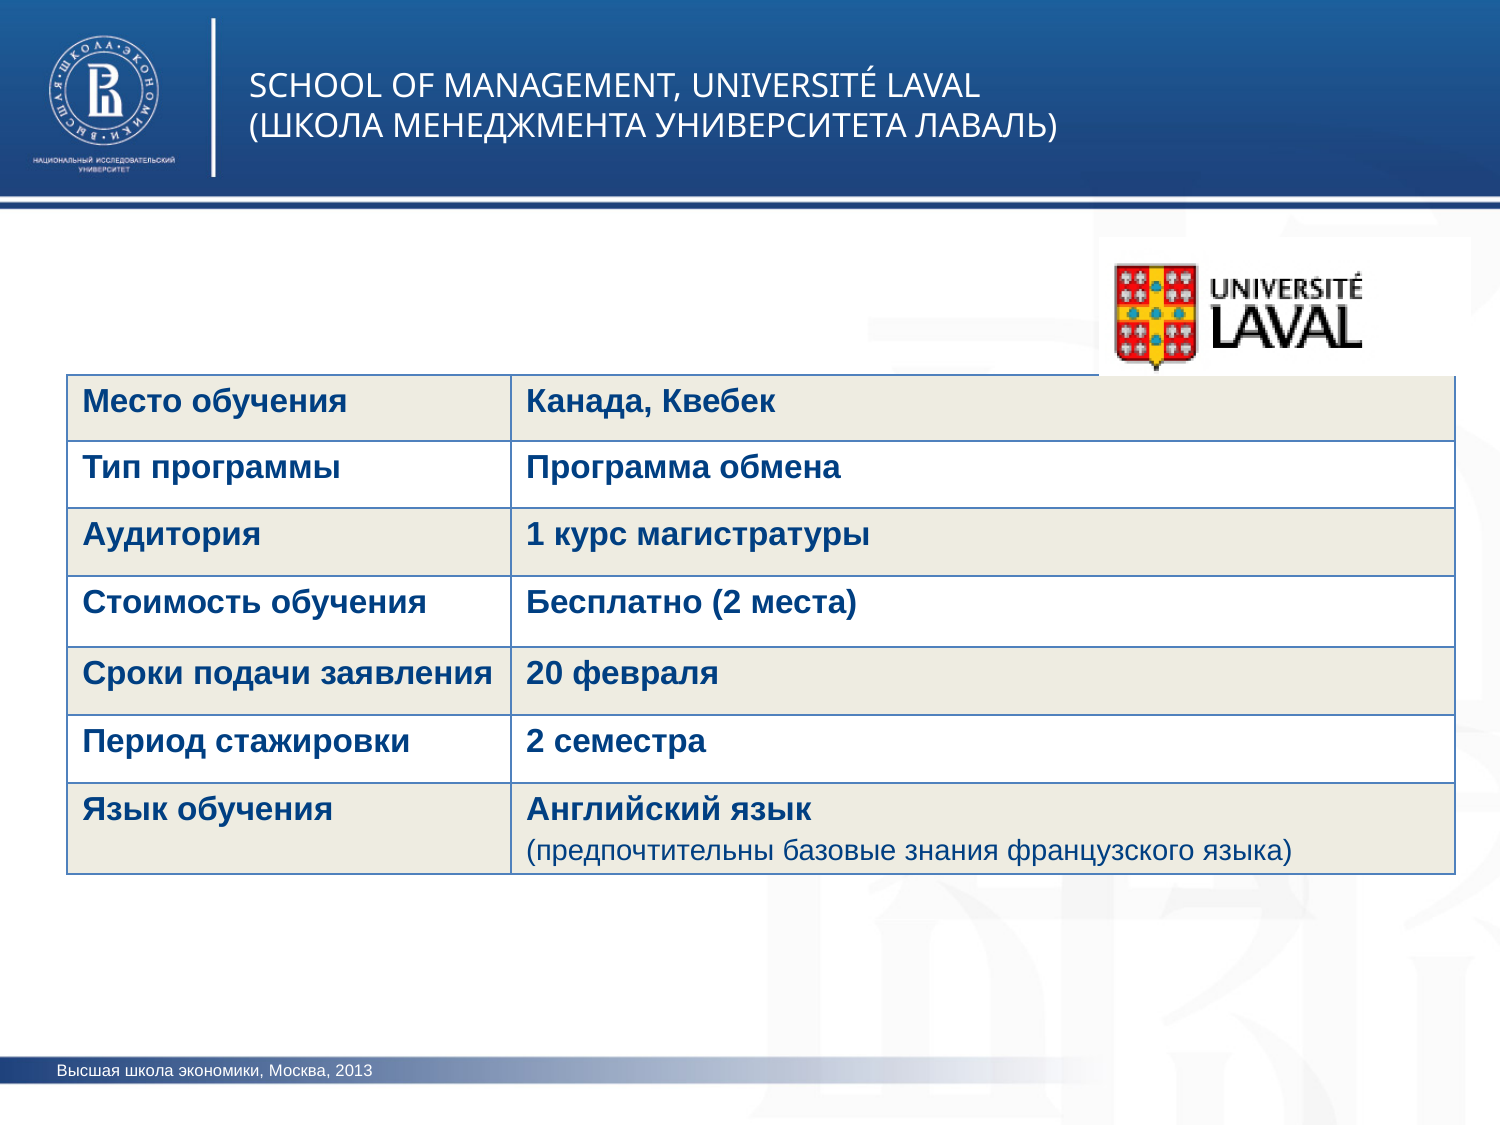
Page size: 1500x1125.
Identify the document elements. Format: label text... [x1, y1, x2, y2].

table_cell Стоимость обучения [68, 577, 510, 646]
picture [0, 0, 1500, 1125]
table_cell 1 курс магистратуры [512, 509, 1454, 575]
text_box SCHOOL OF MANAGEMENT, UNIVERSITÉ LAVAL (ШКОЛА МЕНЕДЖМЕНТА УНИВЕРСИТЕТА ЛАВАЛЬ) [234, 70, 1449, 139]
table_cell Бесплатно (2 места) [512, 577, 1454, 646]
table_cell 20 февраля [512, 648, 1454, 714]
table_cell Период стажировки [68, 716, 510, 782]
table_cell Сроки подачи заявления [68, 648, 510, 714]
table_cell Тип программы [68, 442, 510, 507]
table_cell 2 семестра [512, 716, 1454, 782]
table_cell Программа обмена [512, 442, 1454, 507]
table_cell Язык обучения [68, 784, 510, 873]
table_cell Английский язык (предпочтительны базовые знания французского языка) [512, 784, 1454, 873]
table_header Место обучения [68, 376, 510, 440]
table_cell Аудитория [68, 509, 510, 575]
table_header Канада, Квебек [512, 376, 1454, 440]
text_box Высшая школа экономики, Москва, 2013 [41, 1052, 722, 1093]
